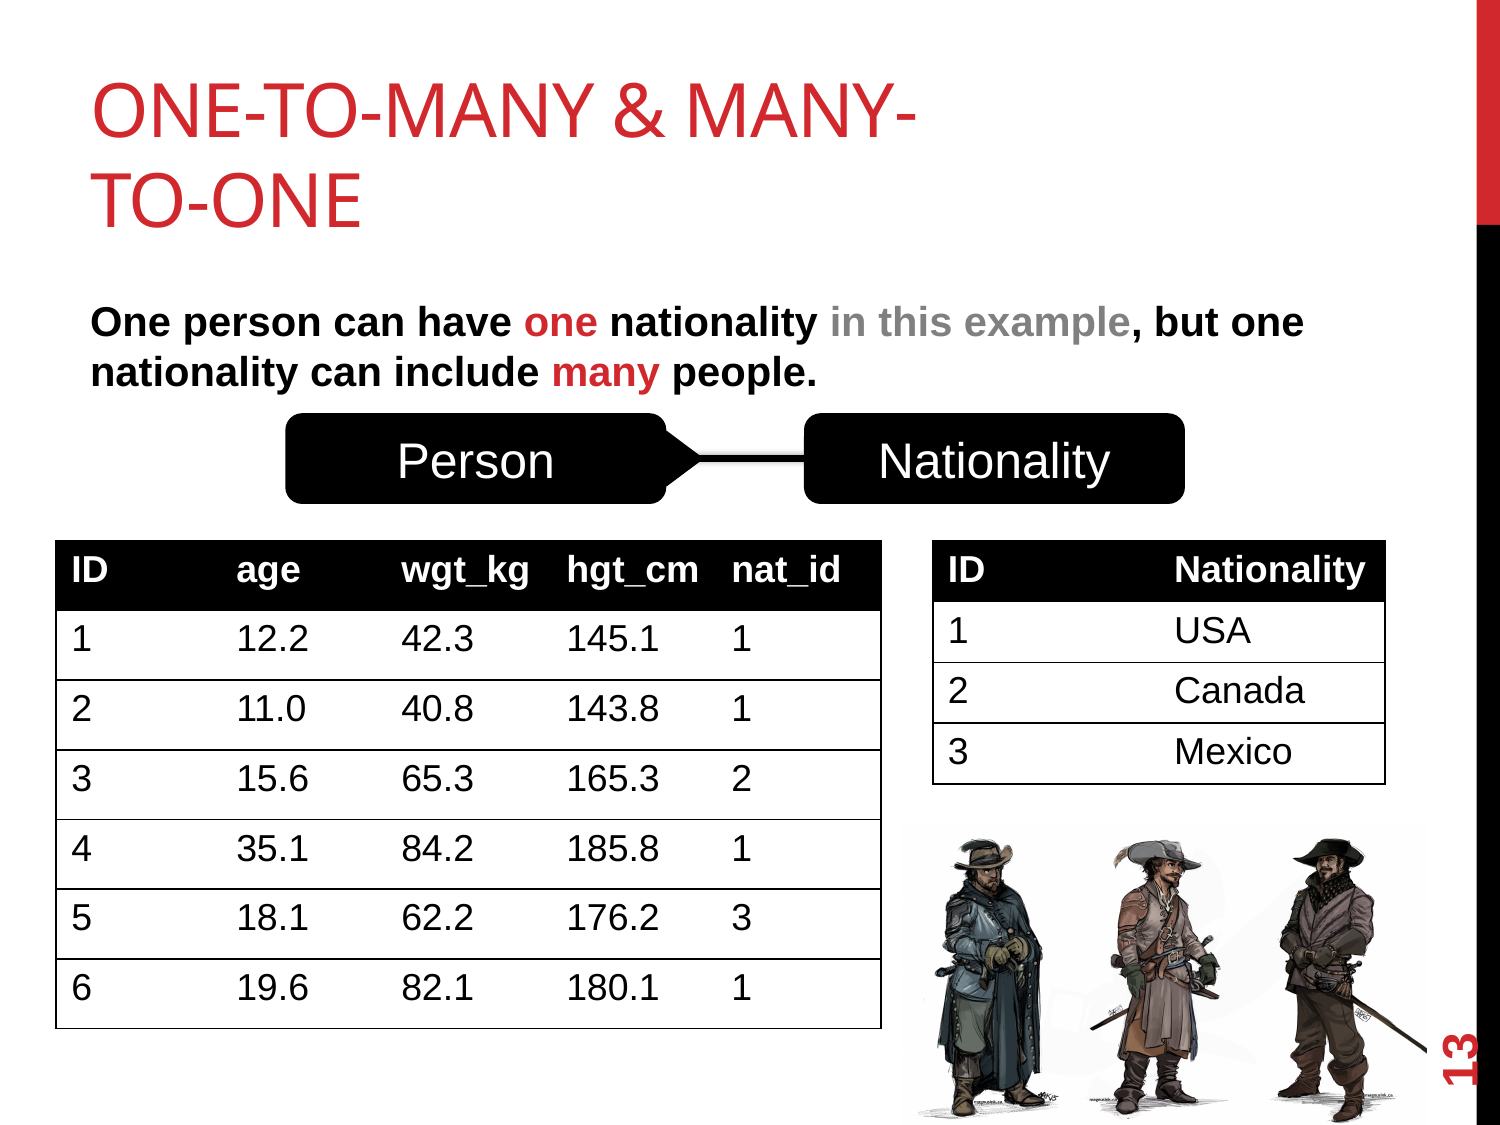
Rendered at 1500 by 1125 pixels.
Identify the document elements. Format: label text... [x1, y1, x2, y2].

table_cell 1 [716, 681, 880, 749]
table_cell 1 [716, 960, 880, 1028]
table_cell 11.0 [221, 681, 386, 749]
table_cell 180.1 [551, 960, 716, 1028]
table_cell USA [1159, 602, 1384, 662]
table_cell 15.6 [221, 751, 386, 819]
table_cell 185.8 [551, 820, 716, 888]
table_cell 145.1 [551, 611, 716, 679]
table_cell 2 [716, 751, 880, 819]
table_header ID [934, 542, 1159, 601]
table_cell 1 [934, 602, 1159, 662]
table_cell 3 [716, 890, 880, 958]
table_header wgt_kg [386, 542, 551, 610]
table_cell 5 [57, 890, 221, 958]
table_cell 6 [57, 960, 221, 1028]
table_cell 3 [934, 724, 1159, 783]
table_cell 84.2 [386, 820, 551, 888]
table_header Nationality [1159, 542, 1384, 601]
table_cell 42.3 [386, 611, 551, 679]
table_cell 82.1 [386, 960, 551, 1028]
table_cell 12.2 [221, 611, 386, 679]
picture [901, 821, 1427, 1125]
table_header hgt_cm [551, 542, 716, 610]
table_cell 1 [716, 611, 880, 679]
table_header nat_id [716, 542, 880, 610]
table_cell 165.3 [551, 751, 716, 819]
slide_number 13 [1435, 887, 1488, 1104]
table_cell 1 [716, 820, 880, 888]
table_cell 1 [57, 611, 221, 679]
table_cell 176.2 [551, 890, 716, 958]
list One person can have one nationality in this example, but one nationality can include many people. [75, 287, 1325, 1005]
table_cell Mexico [1159, 724, 1384, 783]
table_cell 18.1 [221, 890, 386, 958]
table_header ID [57, 542, 221, 610]
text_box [287, 415, 1184, 503]
table_cell 62.2 [386, 890, 551, 958]
table_cell 65.3 [386, 751, 551, 819]
table_cell 3 [57, 751, 221, 819]
table_cell Canada [1159, 663, 1384, 722]
table_cell 4 [57, 820, 221, 888]
table_cell 19.6 [221, 960, 386, 1028]
table_cell 2 [934, 663, 1159, 722]
table_cell 143.8 [551, 681, 716, 749]
table_cell 2 [57, 681, 221, 749]
table_header age [221, 542, 386, 610]
title One-to-many & Many-to-one [75, 25, 1025, 250]
table_cell 40.8 [386, 681, 551, 749]
table_cell 35.1 [221, 820, 386, 888]
